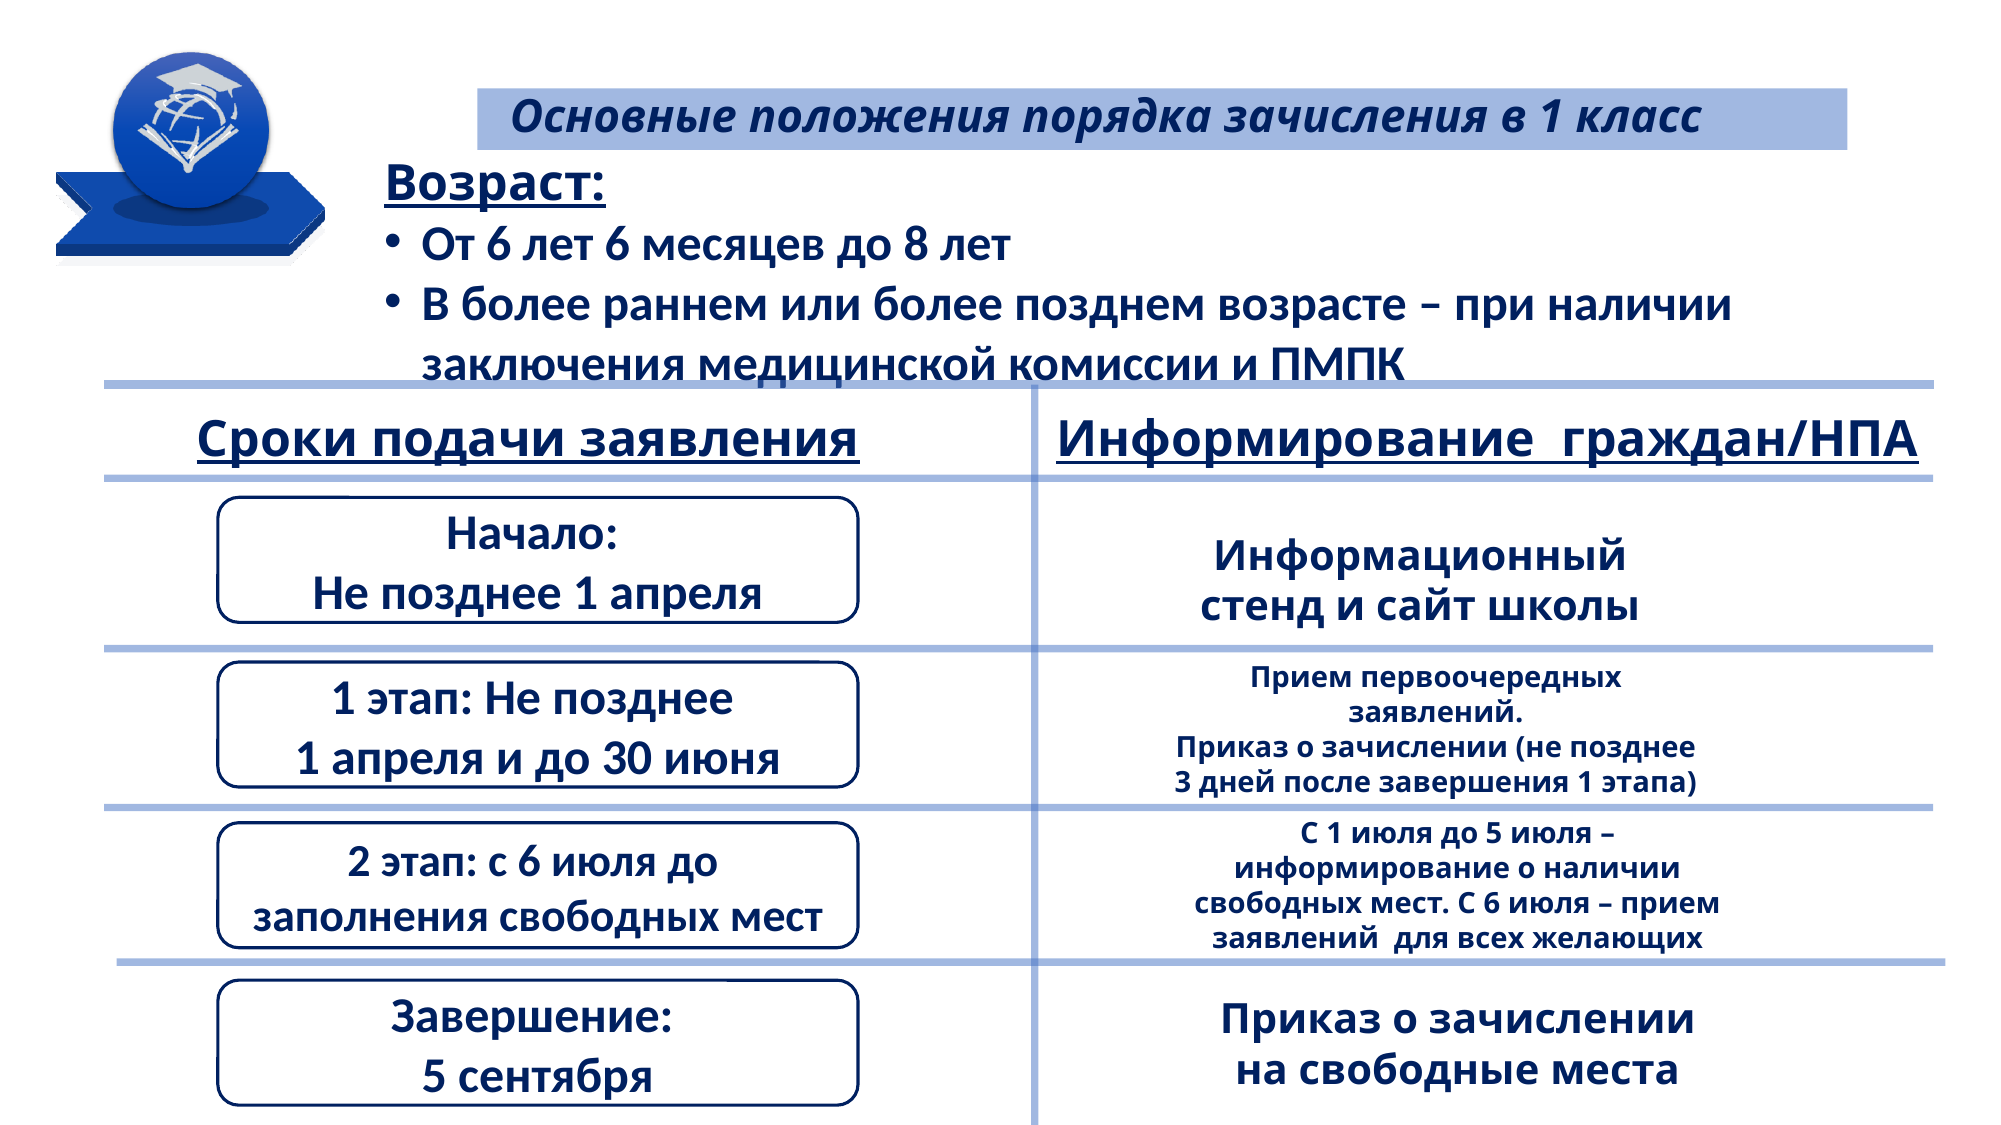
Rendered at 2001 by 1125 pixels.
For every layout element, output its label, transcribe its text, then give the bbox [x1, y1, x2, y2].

text_box [104, 474, 1934, 482]
text_box Возраст: От 6 лет 6 месяцев до 8 лет В более раннем или более позднем возрасте – при наличии заключения медицинской комиссии и ПМПК [369, 165, 1946, 398]
text_box Приказ о зачислении на свободные места [1188, 984, 1727, 1100]
text_box [1031, 398, 1039, 474]
picture [104, 380, 1934, 389]
text_box [477, 88, 1848, 150]
text_box [1031, 812, 1039, 958]
text_box [1031, 966, 1039, 1125]
text_box Информирование граждан/НПА [1039, 399, 1944, 475]
text_box [104, 803, 1167, 812]
text_box Основные положения порядка зачисления в 1 класс [494, 85, 1883, 144]
text_box [104, 644, 1934, 653]
text_box Завершение: 5 сентября [216, 979, 860, 1107]
text_box [1031, 653, 1039, 803]
text_box Начало: Не позднее 1 апреля [216, 496, 860, 624]
text_box [1031, 482, 1039, 644]
text_box [1723, 803, 1934, 812]
text_box 1 этап: Не позднее 1 апреля и до 30 июня [216, 660, 860, 789]
text_box Сроки подачи заявления [136, 398, 921, 474]
picture [56, 46, 325, 266]
text_box Информационный стенд и сайт школы [1151, 521, 1690, 637]
text_box 2 этап: с 6 июля до заполнения свободных мест [216, 821, 860, 949]
text_box [116, 958, 1946, 966]
text_box С 1 июля до 5 июля –информирование о наличии свободных мест. С 6 июля – прием заявлений для всех желающих [1167, 806, 1748, 962]
text_box Прием первоочередных заявлений. Приказ о зачислении (не позднее 3 дней после завершения 1 этапа) [1149, 650, 1723, 806]
